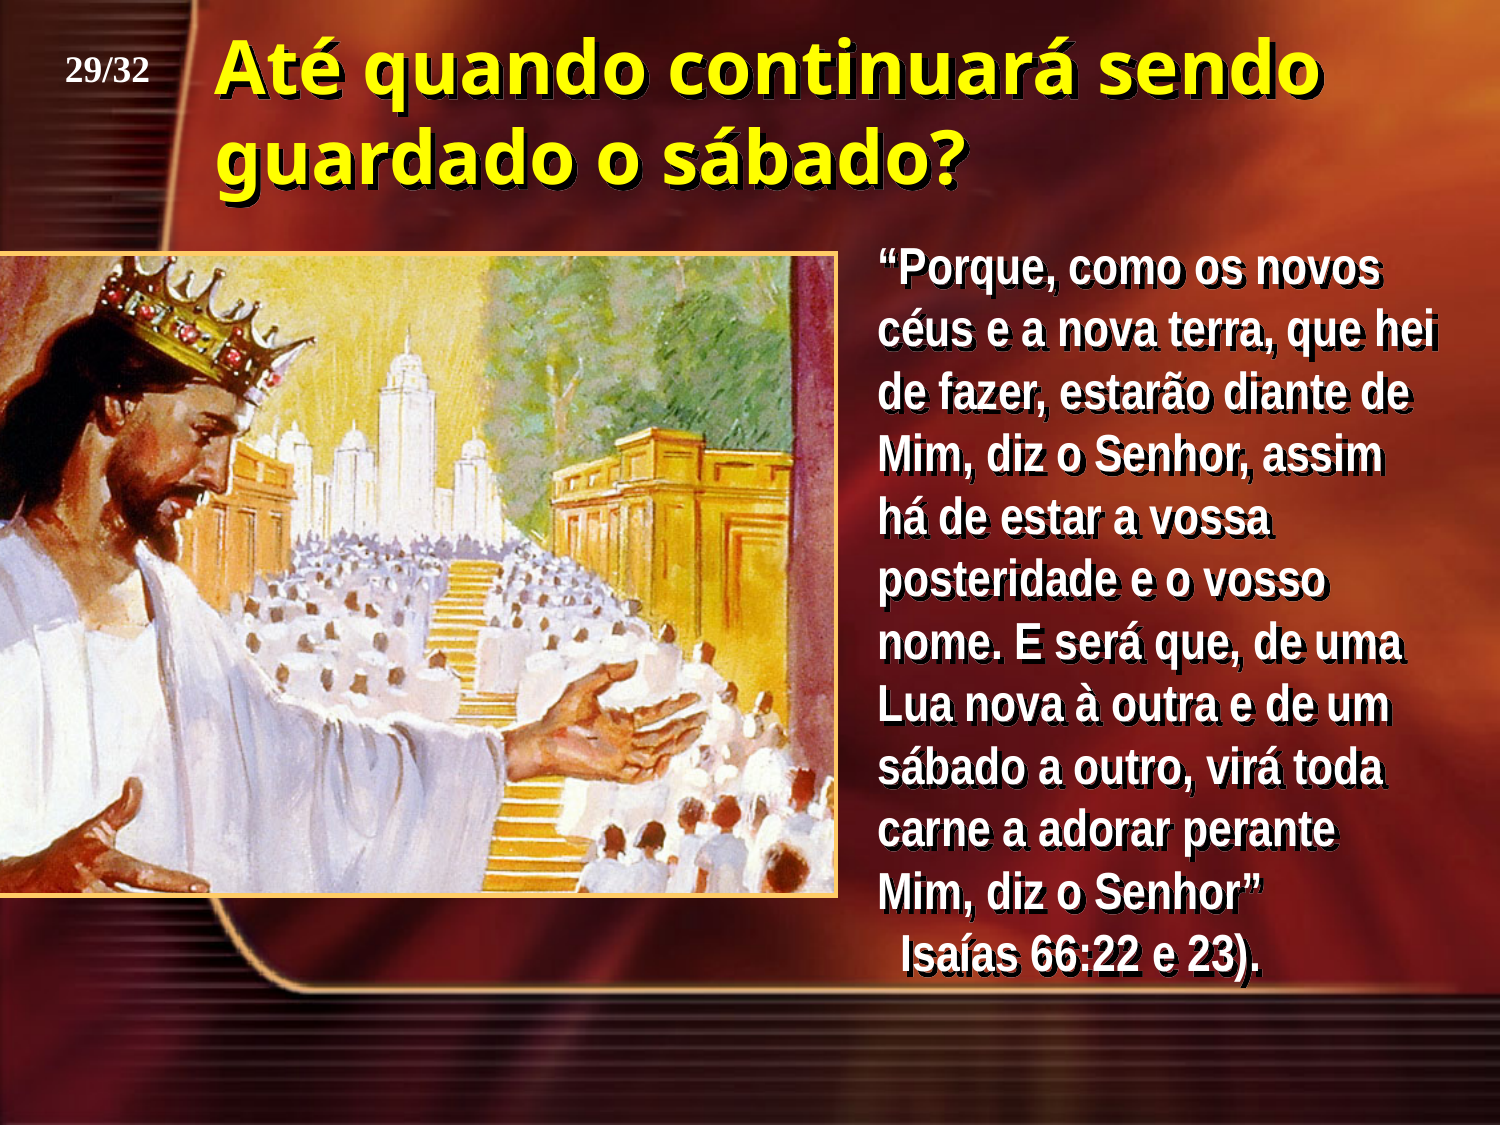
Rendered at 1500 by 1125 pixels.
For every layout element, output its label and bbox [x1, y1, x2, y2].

picture [0, 255, 834, 894]
text_box [0, 0, 1500, 1125]
